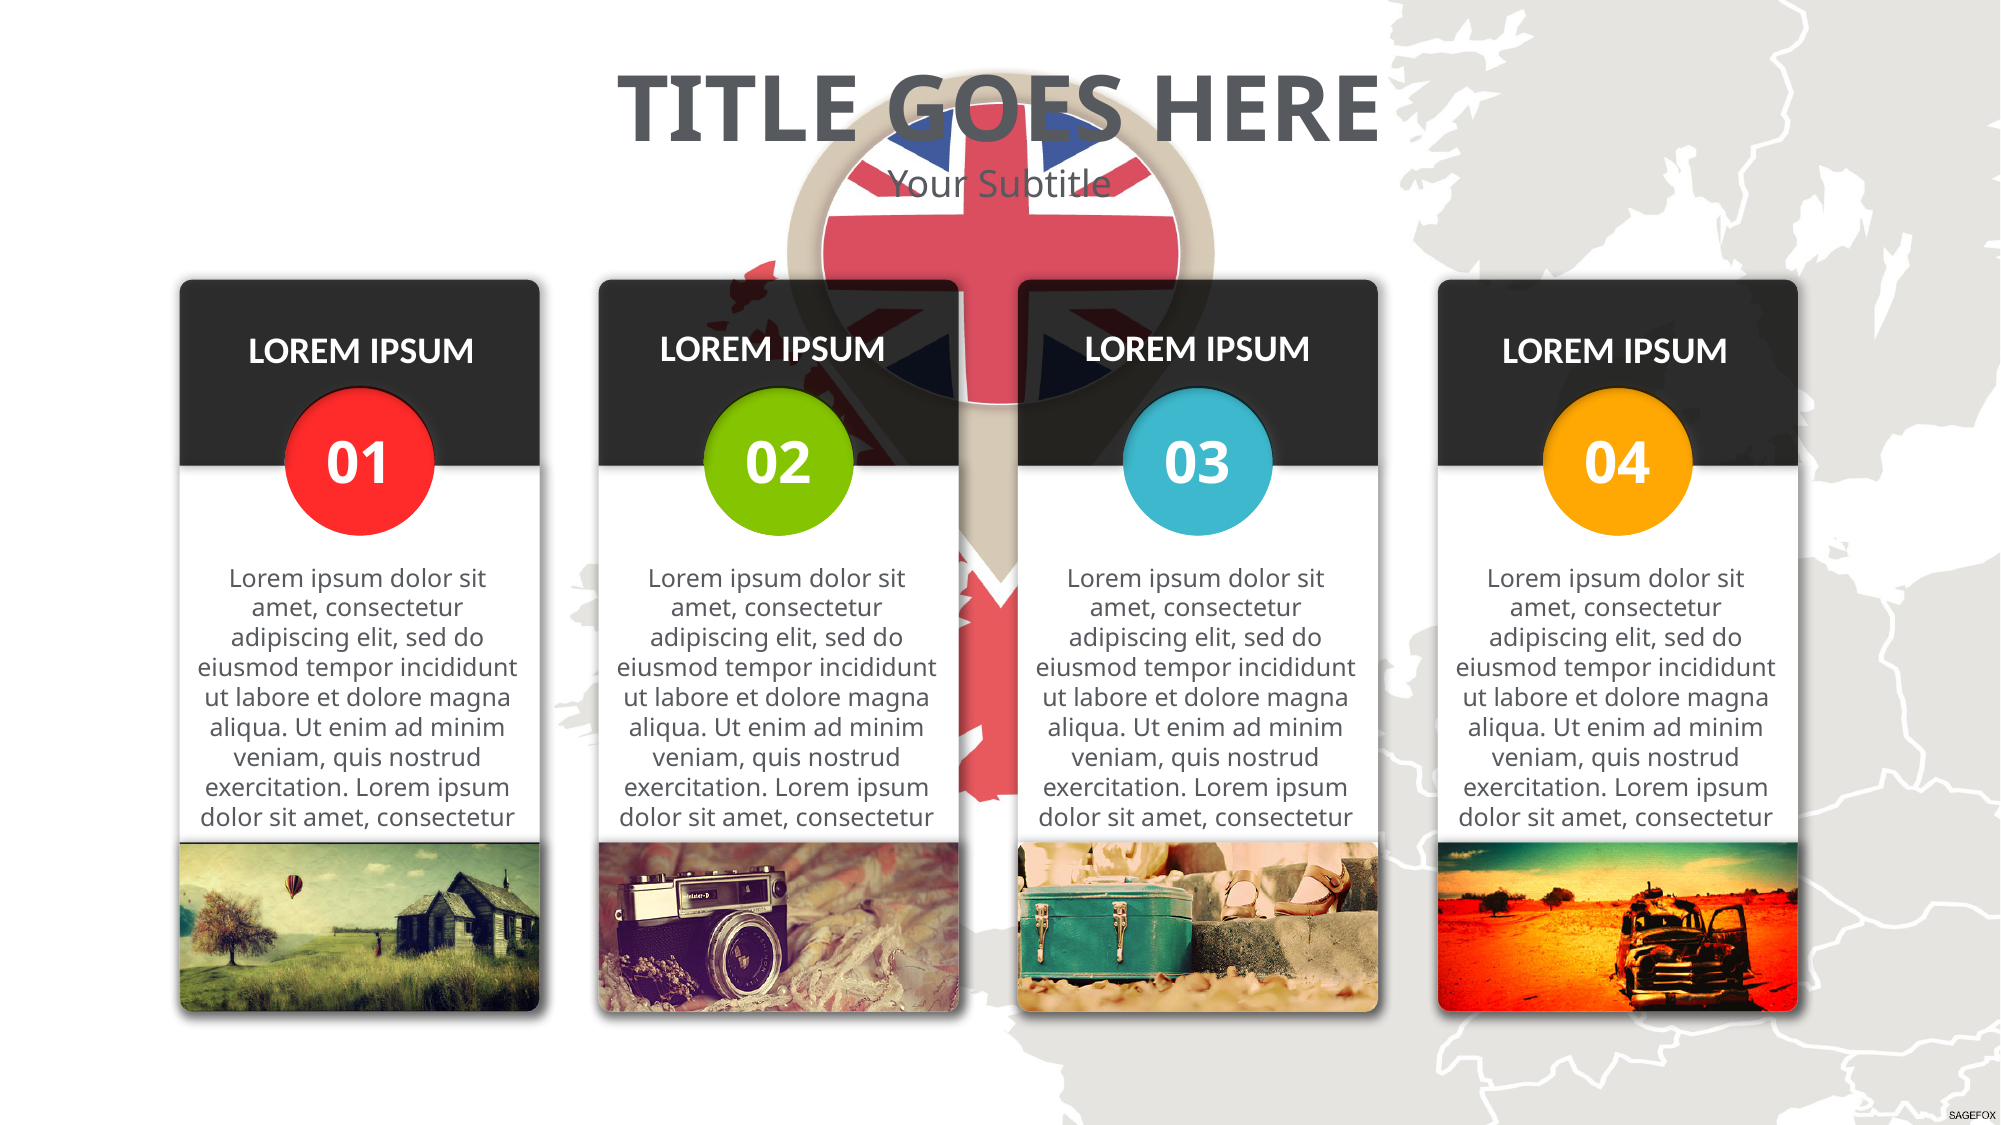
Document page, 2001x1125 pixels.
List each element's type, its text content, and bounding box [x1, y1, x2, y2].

text_box [597, 470, 960, 834]
text_box [590, 275, 972, 1028]
text_box Lorem ipsum dolor sit amet, consectetur adipiscing elit, sed do eiusmod tempor incididunt ut labore et dolore magna aliqua. Ut enim ad minim veniam, quis nostrud exercitation. Lorem ipsum dolor sit amet, consectetur [1016, 554, 1376, 839]
picture [1925, 0, 2001, 1125]
text_box 03 [1123, 466, 1274, 537]
text_box [1016, 469, 1379, 834]
text_box [1436, 841, 1799, 1013]
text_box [0, 0, 2000, 1125]
text_box 01 [285, 466, 436, 537]
text_box Lorem ipsum dolor sit amet, consectetur adipiscing elit, sed do eiusmod tempor incididunt ut labore et dolore magna aliqua. Ut enim ad minim veniam, quis nostrud exercitation. Lorem ipsum dolor sit amet, consectetur [178, 554, 538, 839]
text_box Lorem ipsum dolor sit amet, consectetur adipiscing elit, sed do eiusmod tempor incididunt ut labore et dolore magna aliqua. Ut enim ad minim veniam, quis nostrud exercitation. Lorem ipsum dolor sit amet, consectetur [597, 554, 957, 839]
text_box TITLE GOES HERE Your Subtitle [548, 42, 1452, 212]
text_box [597, 841, 960, 1013]
text_box 02 [704, 466, 855, 537]
text_box Lorem ipsum dolor sit amet, consectetur adipiscing elit, sed do eiusmod tempor incididunt ut labore et dolore magna aliqua. Ut enim ad minim veniam, quis nostrud exercitation. Lorem ipsum dolor sit amet, consectetur [1436, 554, 1796, 839]
text_box [1436, 470, 1799, 834]
text_box [178, 470, 541, 834]
text_box [178, 841, 541, 1013]
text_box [1017, 279, 1378, 466]
text_box 04 [1543, 466, 1694, 537]
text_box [593, 279, 959, 466]
text_box [1430, 275, 1812, 1028]
text_box [171, 279, 553, 1028]
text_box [1435, 279, 1798, 466]
text_box [1016, 841, 1379, 1013]
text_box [179, 279, 542, 466]
